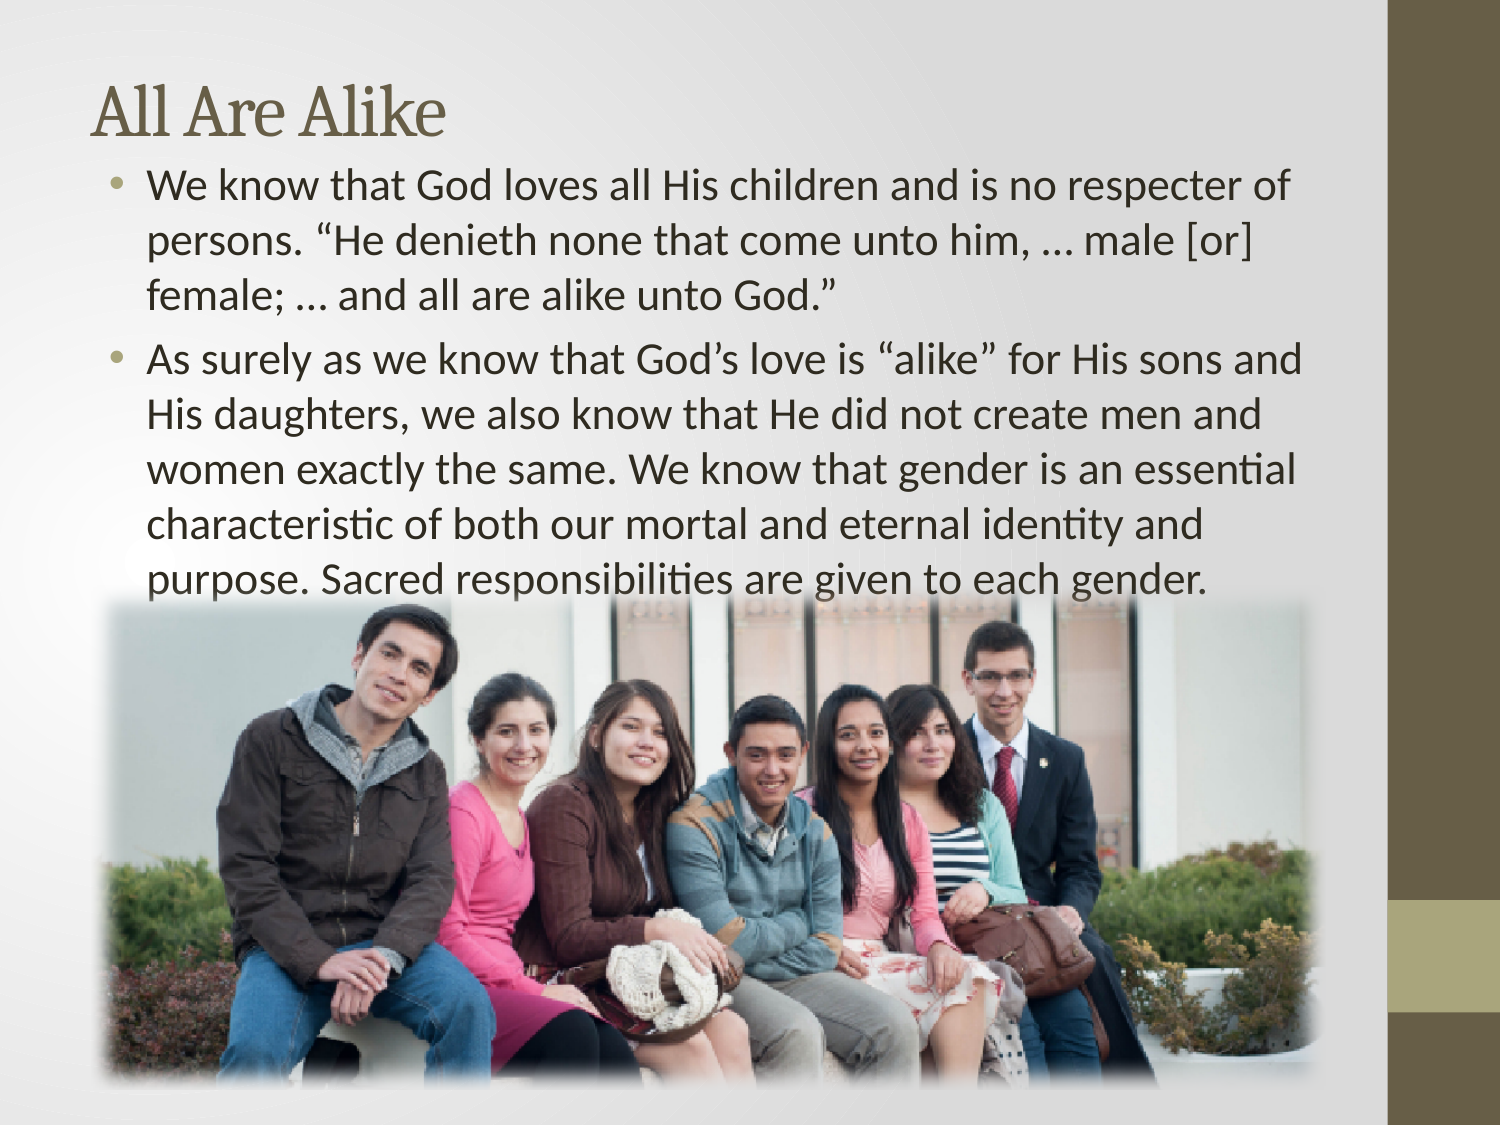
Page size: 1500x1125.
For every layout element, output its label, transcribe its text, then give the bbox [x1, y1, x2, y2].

picture [90, 584, 1326, 1091]
title All Are Alike [75, 45, 1325, 147]
list We know that God loves all His children and is no respecter of persons. “He denieth none that come unto him, … male [or] female; … and all are alike unto God.” As surely as we know that God’s love is “alike” for His sons and His daughters, we also know that He did not create men and women exactly the same. We know that gender is an essential characteristic of both our mortal and eternal identity and purpose. Sacred responsibilities are given to each gender. [75, 147, 1325, 614]
